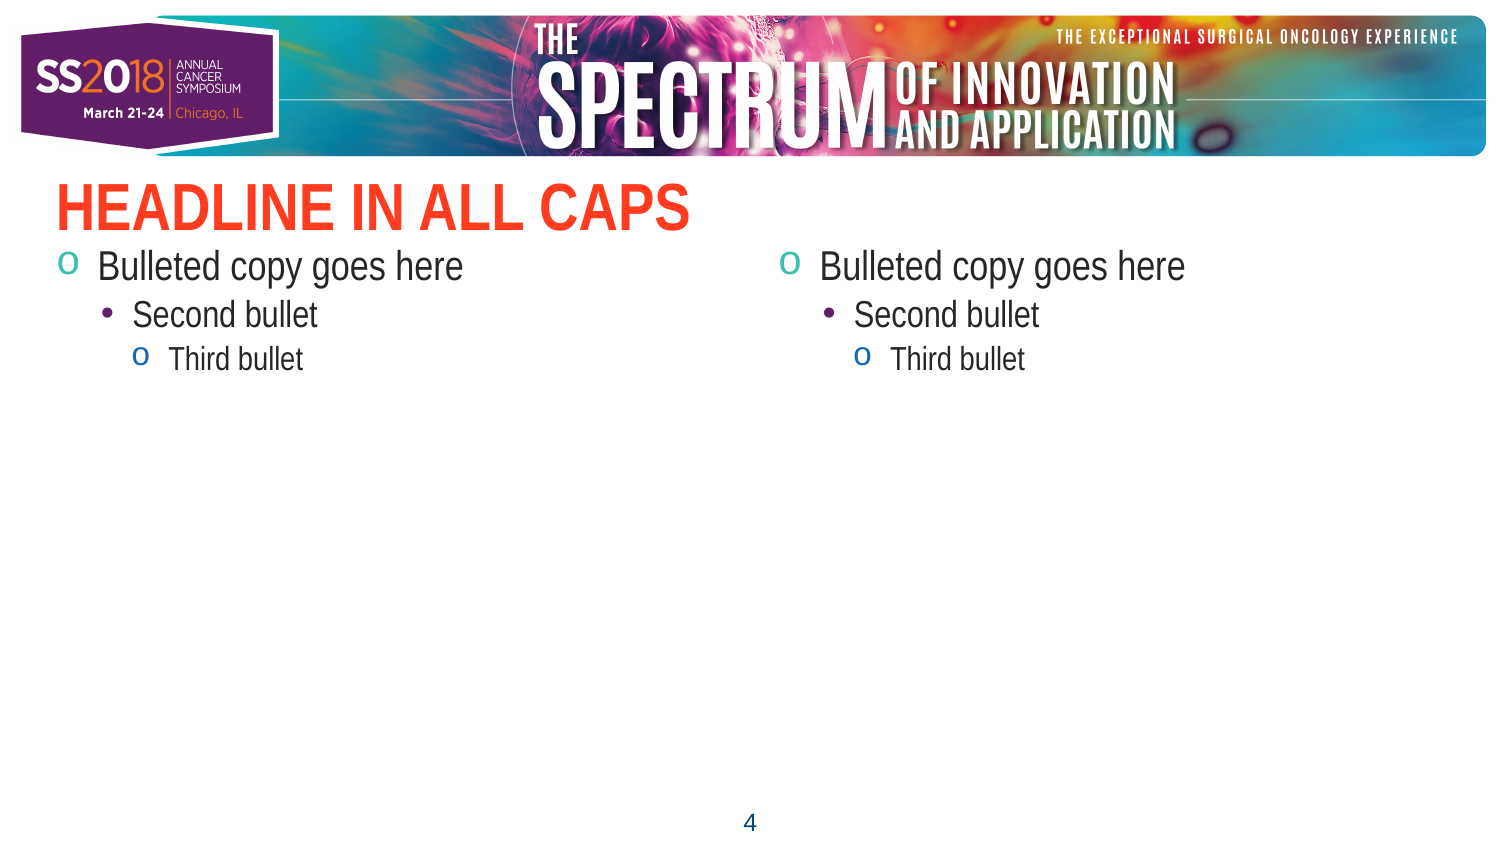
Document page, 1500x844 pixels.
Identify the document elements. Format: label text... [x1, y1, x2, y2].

title HEADLINE IN ALL CAPS [40, 155, 1459, 231]
list Bulleted copy goes here Second bullet Third bullet [762, 237, 1459, 807]
picture [15, 14, 1491, 158]
list Bulleted copy goes here Second bullet Third bullet [40, 237, 738, 807]
slide_number 4 [575, 798, 926, 844]
